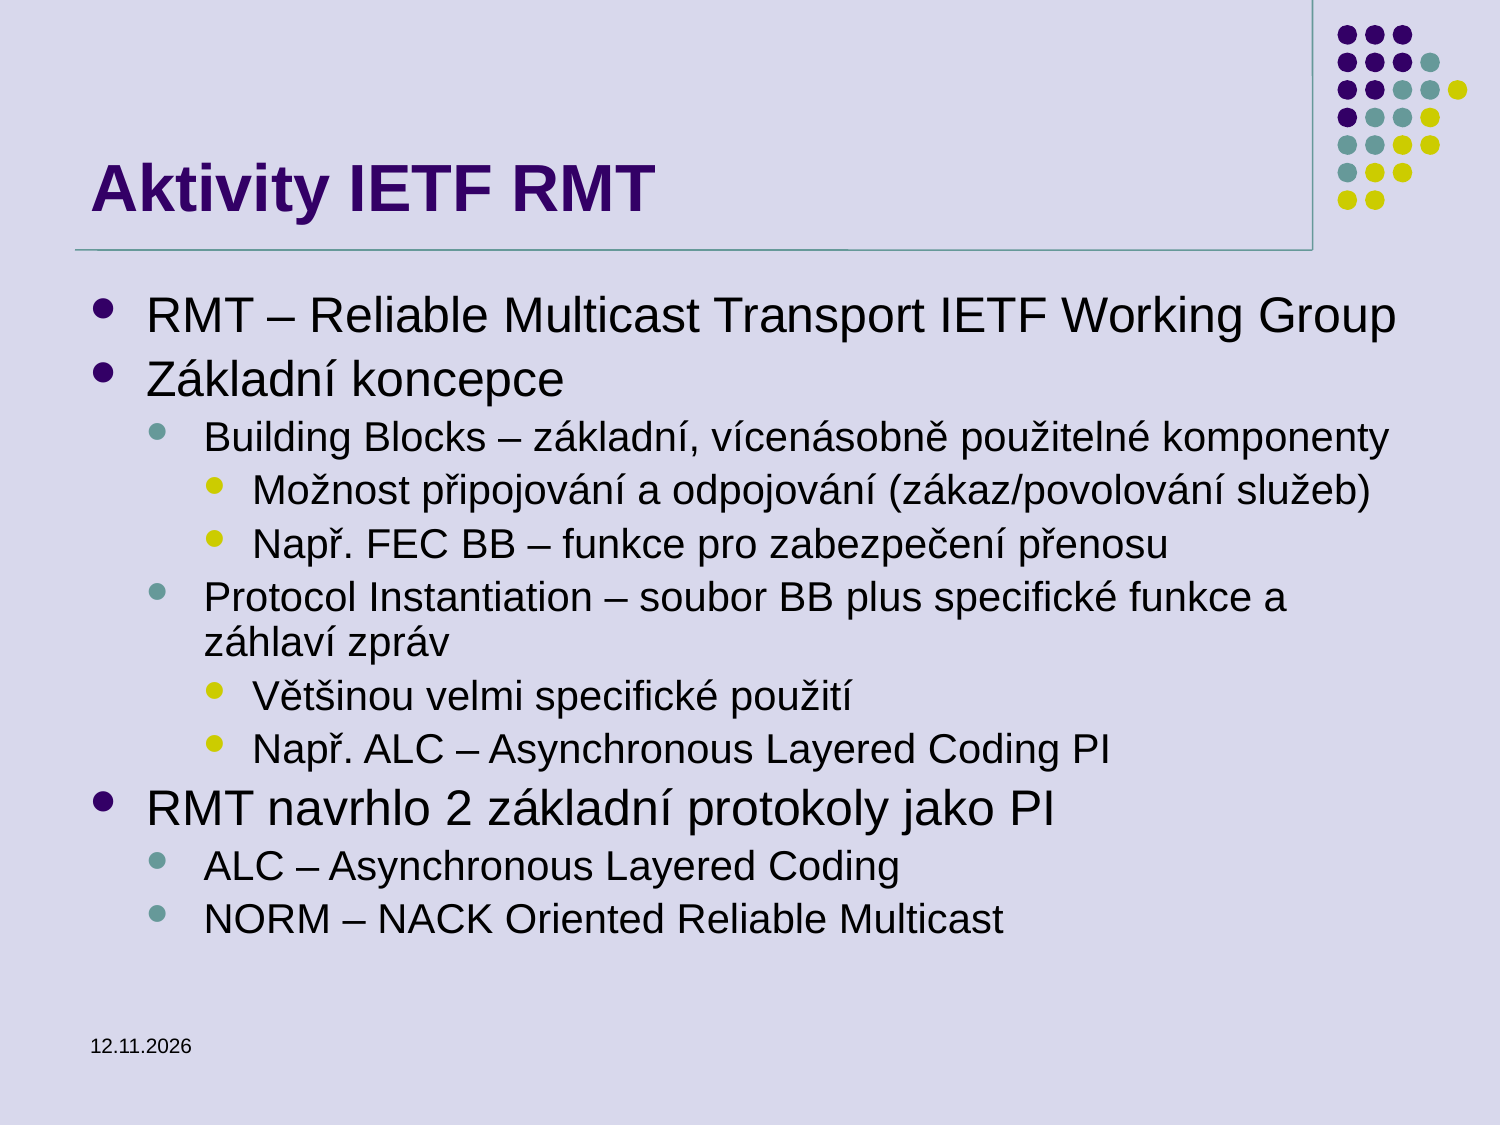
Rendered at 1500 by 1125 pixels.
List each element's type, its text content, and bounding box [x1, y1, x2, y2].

title Aktivity IETF RMT [75, 20, 1313, 233]
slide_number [75, 1025, 425, 1100]
list RMT – Reliable Multicast Transport IETF Working Group Základní koncepce Building Blocks – základní, vícenásobně použitelné komponenty Možnost připojování a odpojování (zákaz/povolování služeb) Např. FEC BB – funkce pro zabezpečení přenosu Protocol Instantiation – soubor BB plus specifické funkce a záhlaví zpráv Většinou velmi specifické použití Např. ALC – Asynchronous Layered Coding PI RMT navrhlo 2 základní protokoly jako PI ALC – Asynchronous Layered Coding NORM – NACK Oriented Reliable Multicast [75, 282, 1425, 1006]
